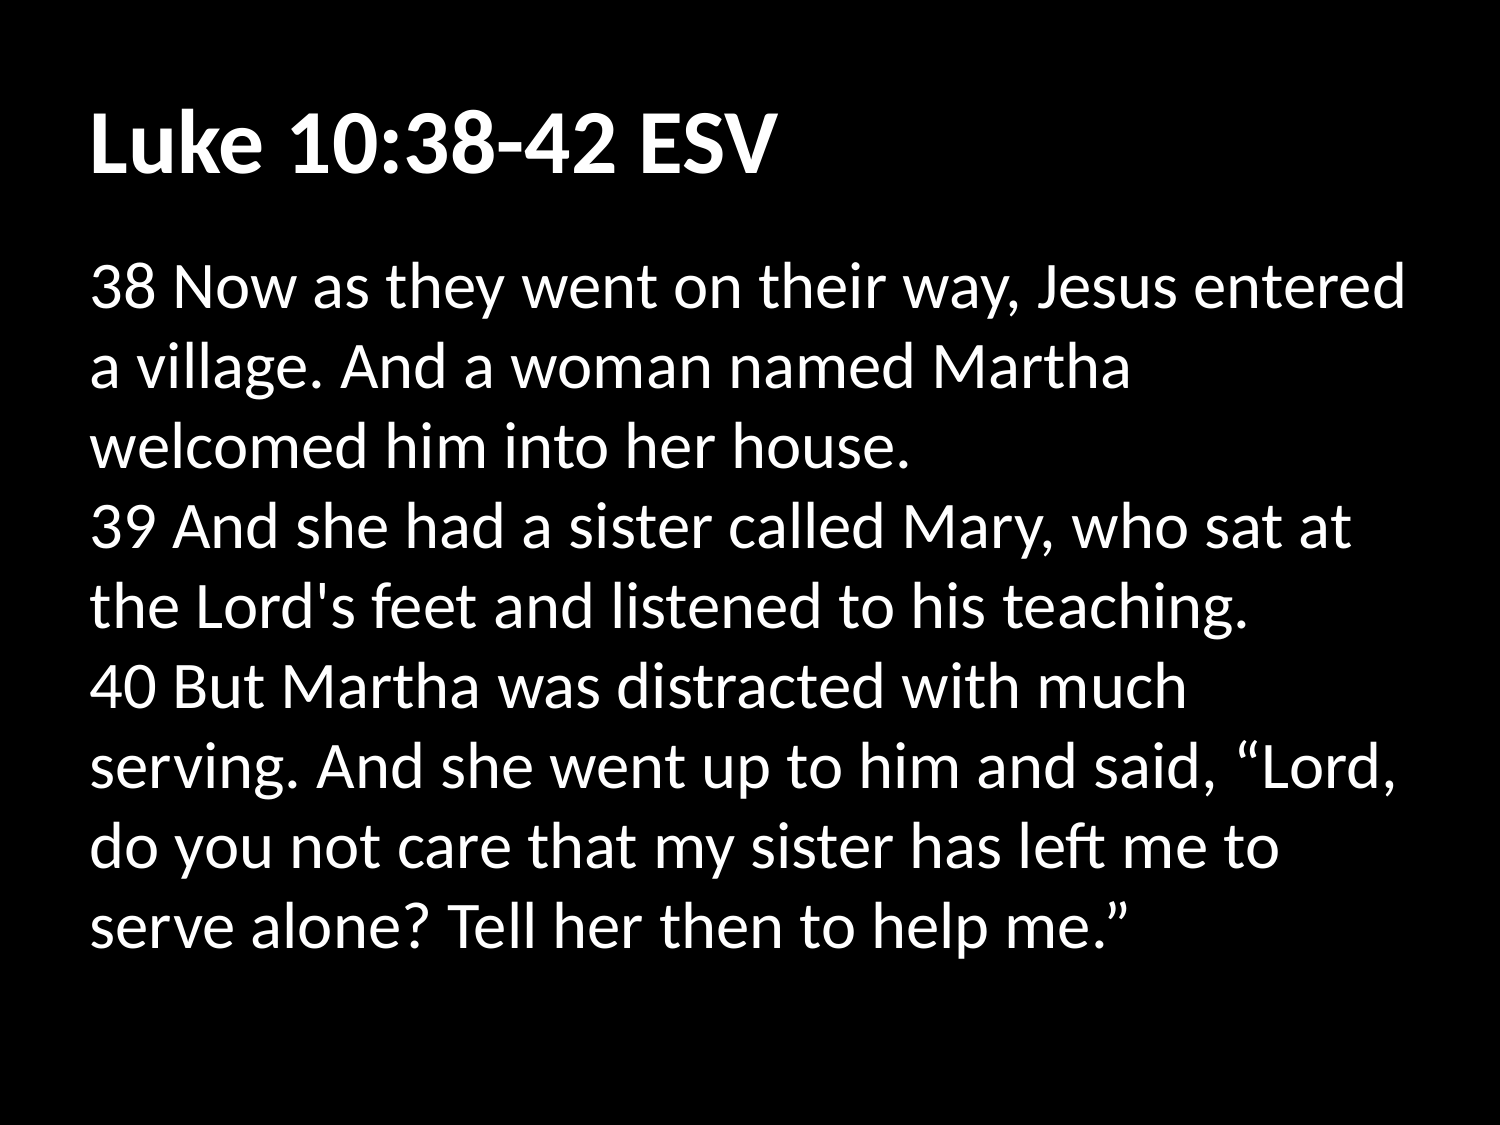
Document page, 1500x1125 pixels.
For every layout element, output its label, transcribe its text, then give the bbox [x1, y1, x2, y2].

text_box Luke 10:38-42 ESV 38 Now as they went on their way, Jesus entered a village. And a woman named Martha welcomed him into her house. 39 And she had a sister called Mary, who sat at the Lord's feet and listened to his teaching. 40 But Martha was distracted with much serving. And she went up to him and said, “Lord, do you not care that my sister has left me to serve alone? Tell her then to help me.” [74, 75, 1425, 970]
